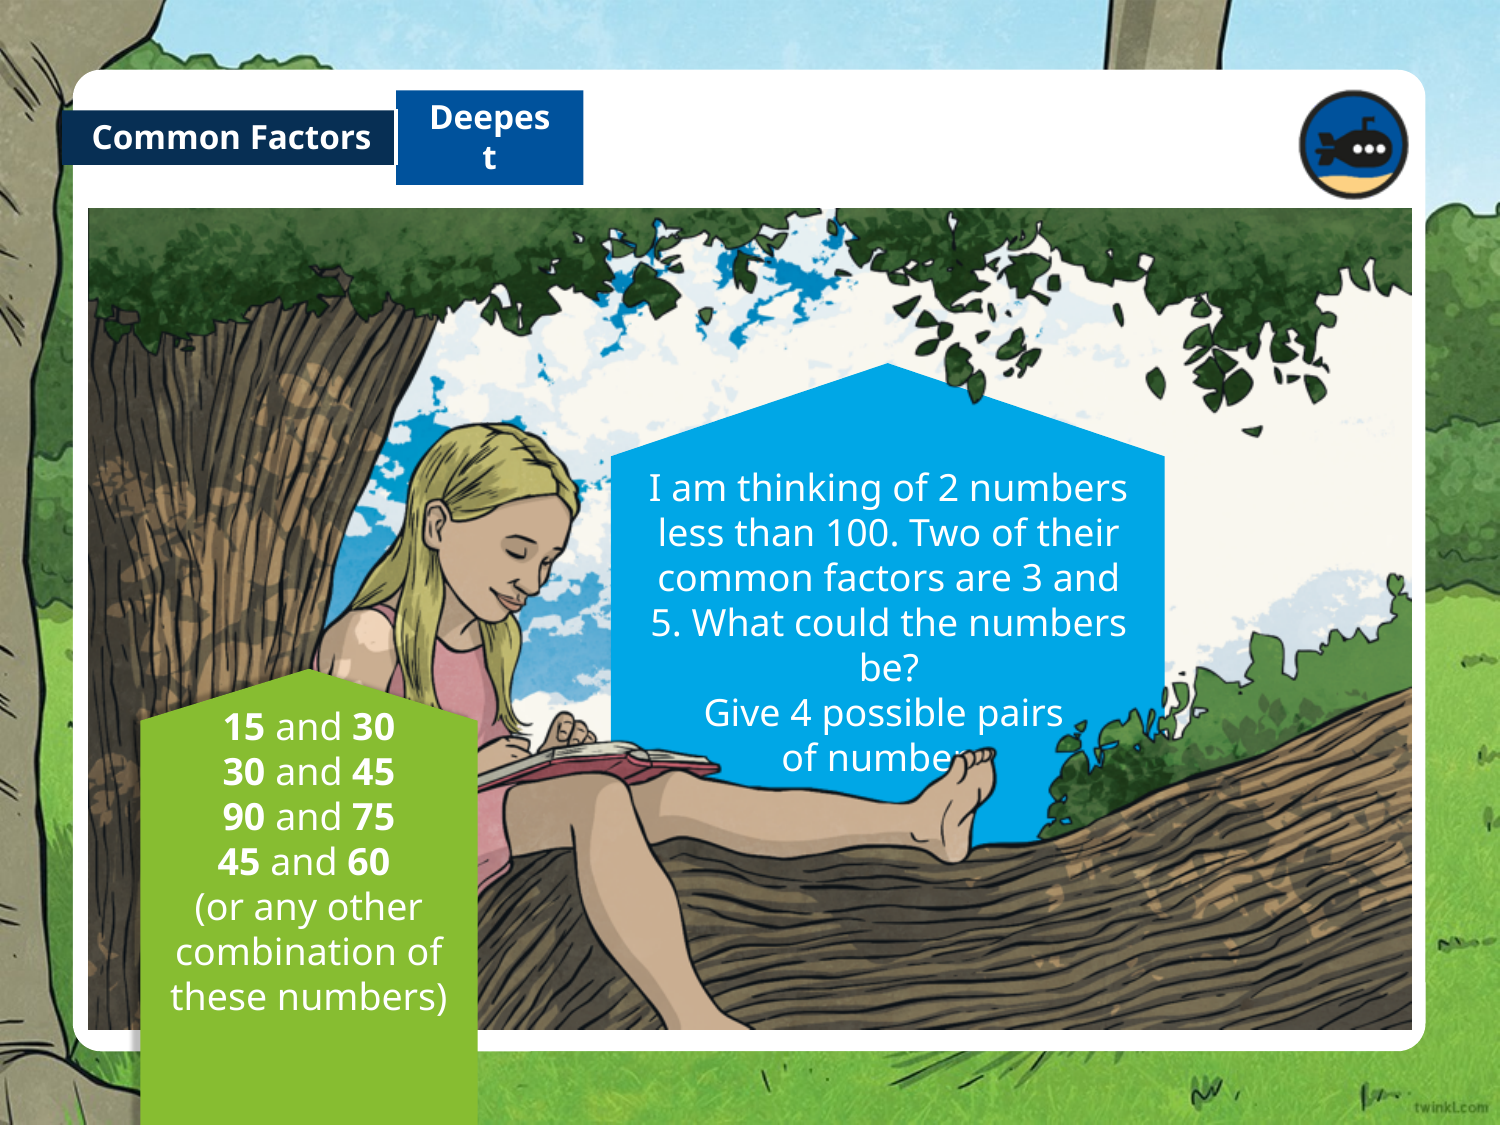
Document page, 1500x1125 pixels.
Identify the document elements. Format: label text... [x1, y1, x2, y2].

picture [1296, 87, 1412, 203]
picture [0, 0, 1500, 1125]
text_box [140, 668, 478, 1125]
text_box Deepest [396, 90, 584, 185]
picture [88, 208, 1412, 1030]
text_box Common Factors [62, 110, 394, 165]
